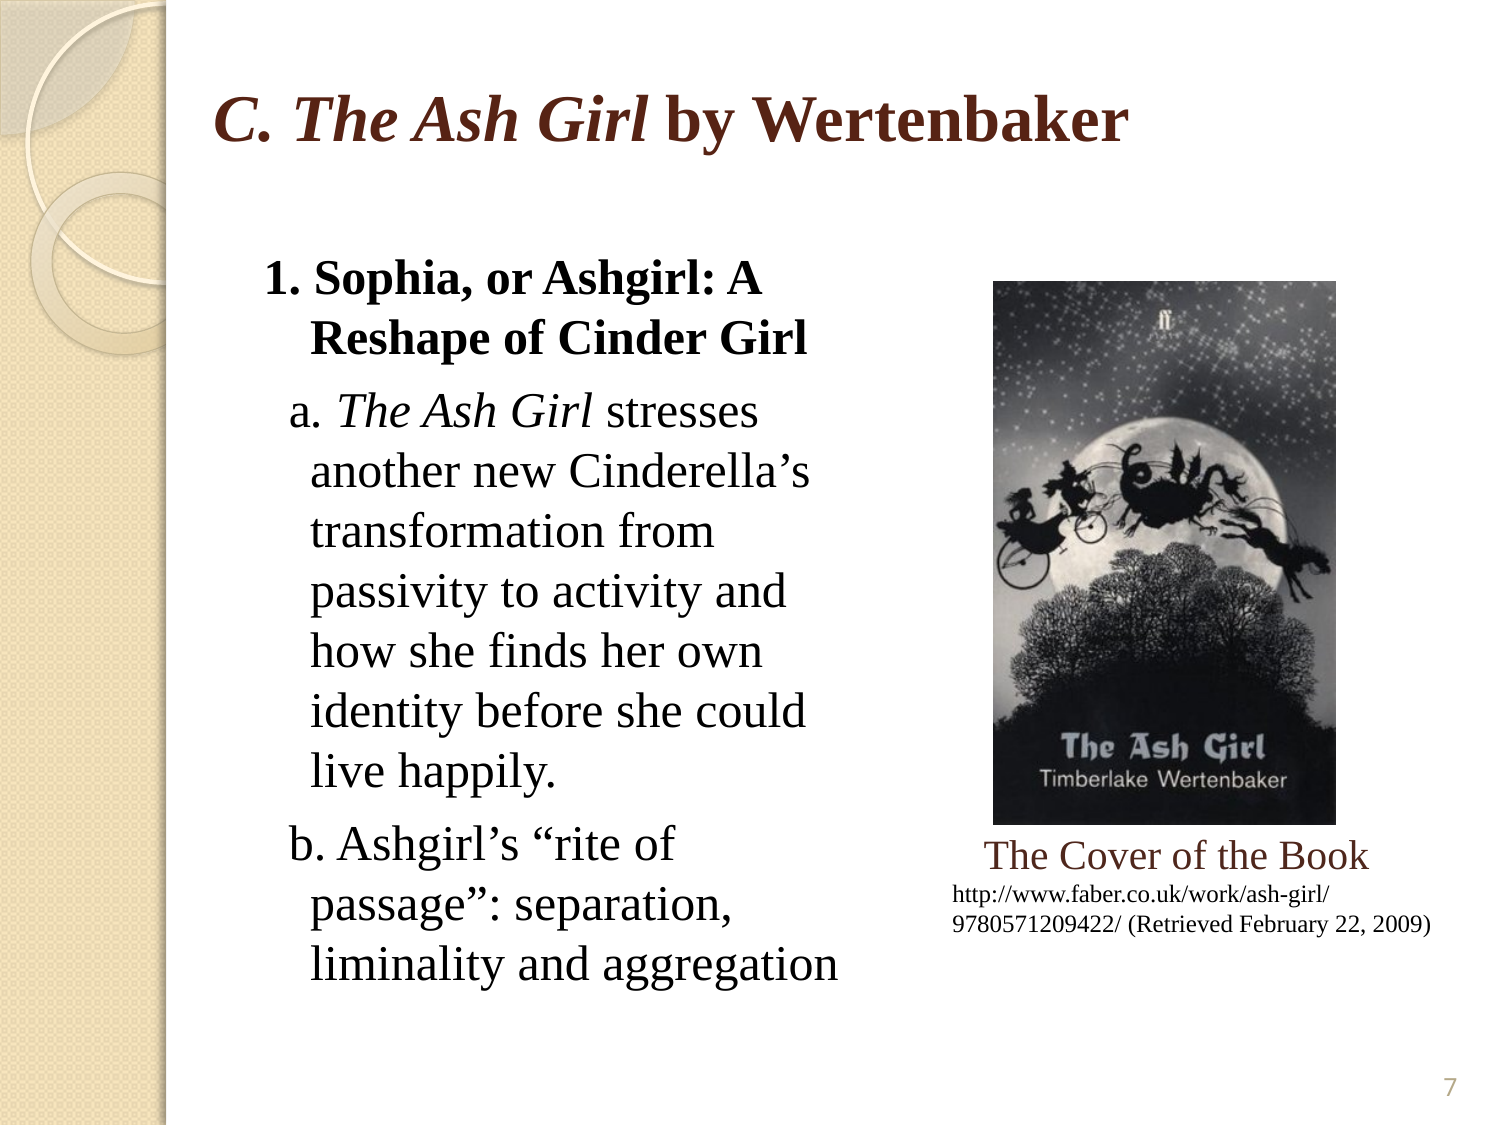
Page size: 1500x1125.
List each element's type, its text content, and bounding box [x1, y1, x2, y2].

picture [992, 280, 1337, 825]
text_box The Cover of the Book http://www.faber.co.uk/work/ash-girl/9780571209422/ (Retrieved February 22, 2009) [937, 820, 1454, 945]
title C. The Ash Girl by Wertenbaker [199, 45, 1466, 293]
slide_number 7 [1413, 1034, 1488, 1113]
list 1. Sophia, or Ashgirl: A Reshape of Cinder Girl a. The Ash Girl stresses another new Cinderella’s transformation from passivity to activity and how she finds her own identity before she could live happily. b. Ashgirl’s “rite of passage”: separation, liminality and aggregation [235, 237, 879, 1025]
